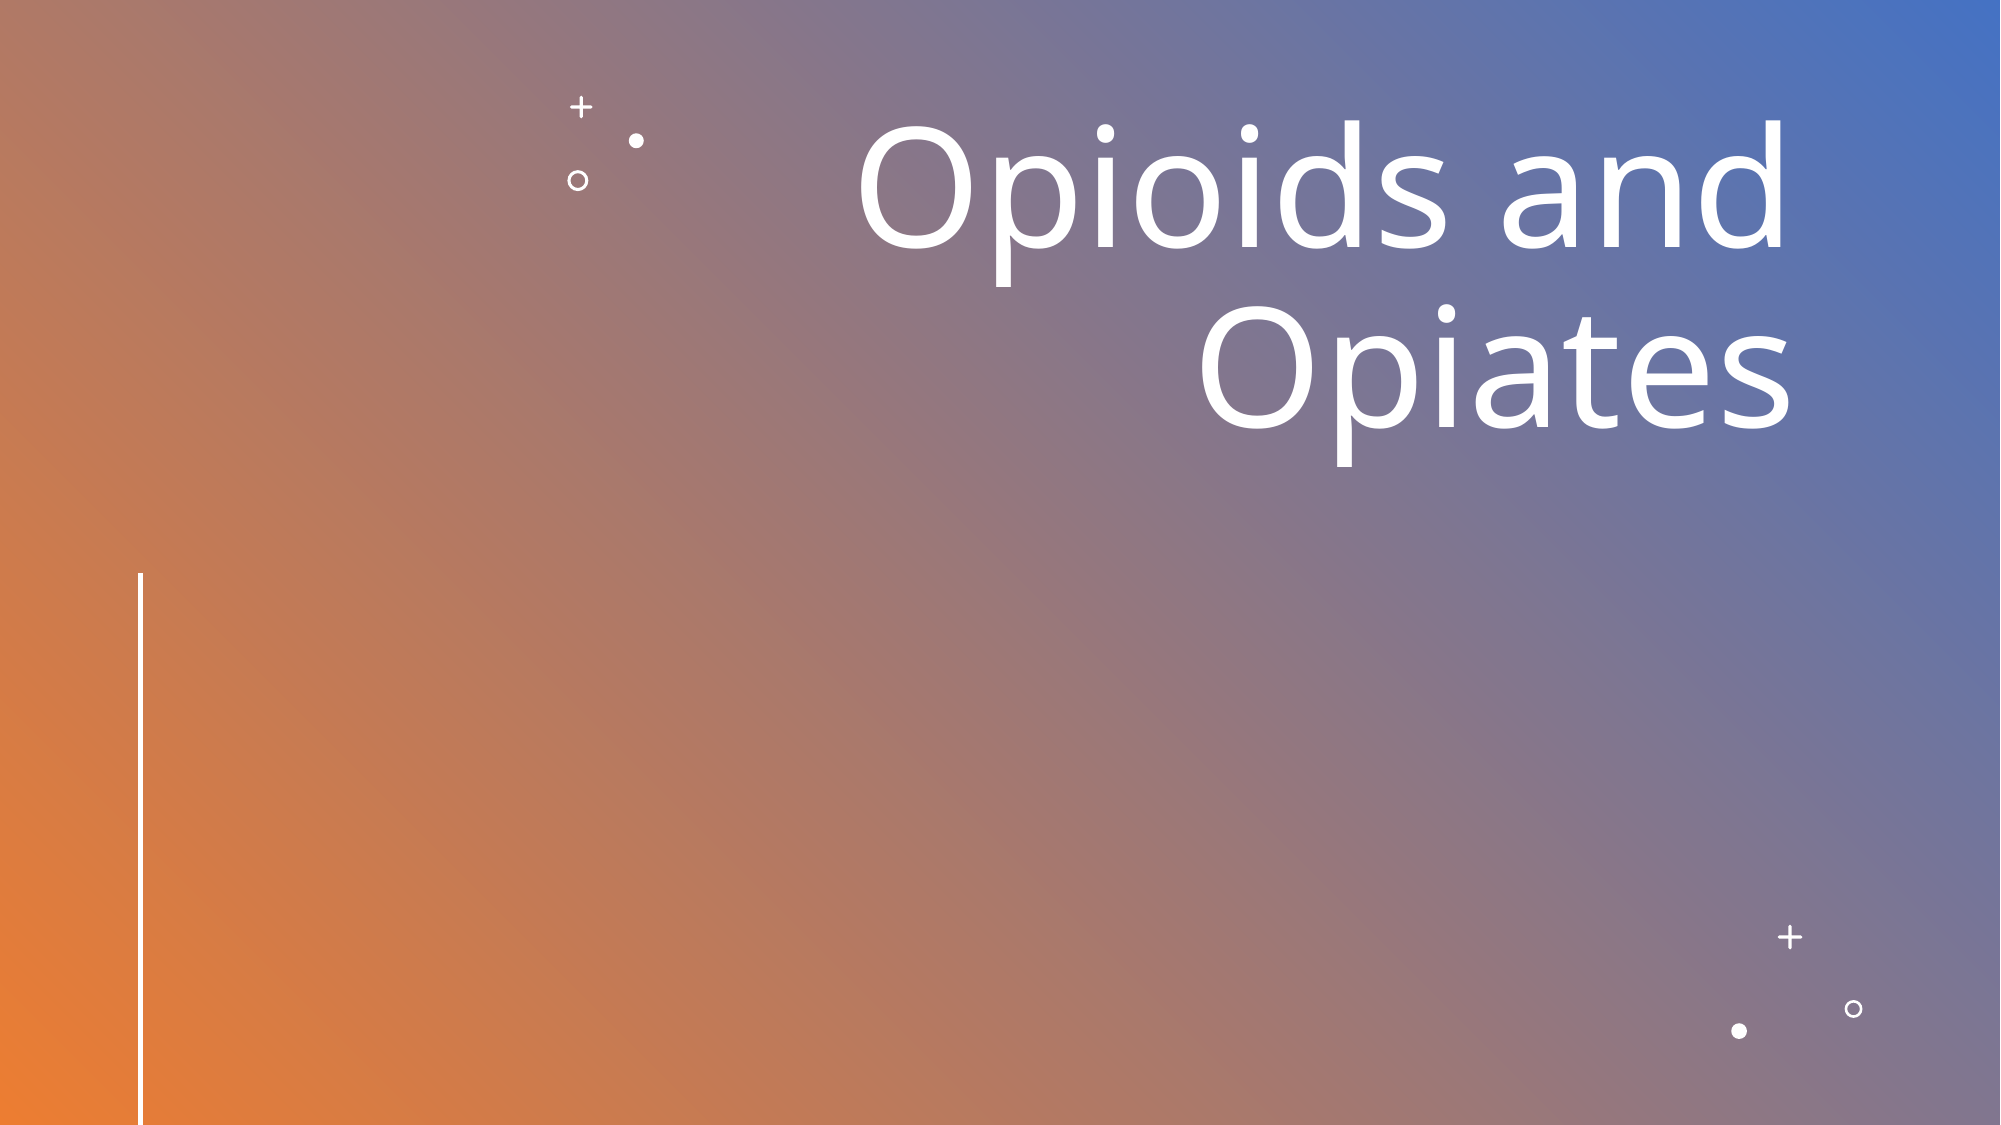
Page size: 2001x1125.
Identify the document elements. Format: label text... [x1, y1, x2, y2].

title Opioids and Opiates [636, 95, 1812, 779]
text_box [1844, 1000, 1863, 1018]
text_box [1777, 924, 1803, 950]
text_box [628, 133, 644, 149]
text_box [567, 170, 589, 192]
text_box [1731, 1023, 1747, 1039]
text_box [0, 0, 2000, 1125]
text_box [569, 95, 593, 119]
